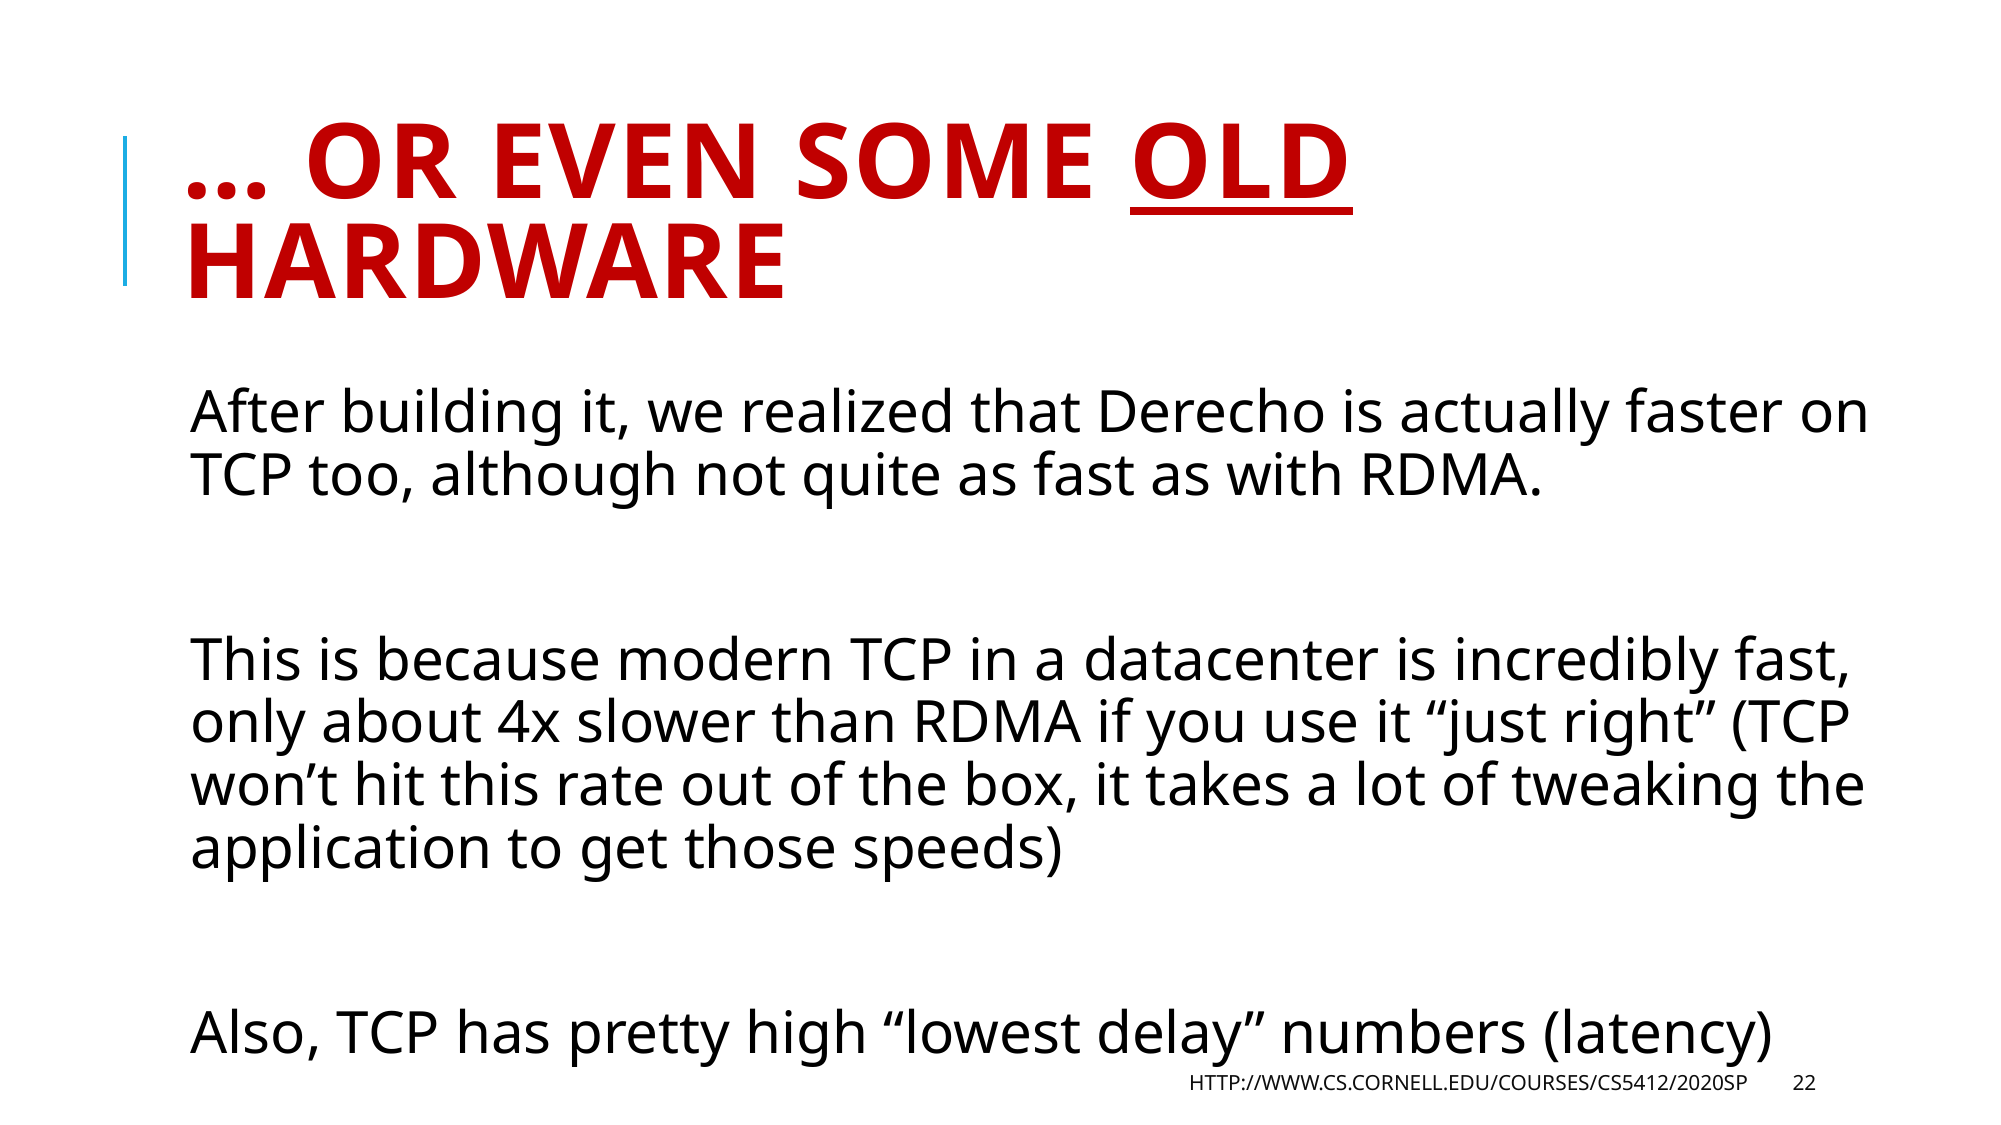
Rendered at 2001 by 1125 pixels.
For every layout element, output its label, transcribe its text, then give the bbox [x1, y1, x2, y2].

slide_number 22 [1777, 1061, 1938, 1107]
footer http://www.cs.cornell.edu/courses/cs5412/2020sp [794, 1061, 1763, 1107]
title … or even some old hardware [168, 96, 1938, 342]
list After building it, we realized that Derecho is actually faster on TCP too, although not quite as fast as with RDMA. This is because modern TCP in a datacenter is incredibly fast, only about 4x slower than RDMA if you use it “just right” (TCP won’t hit this rate out of the box, it takes a lot of tweaking the application to get those speeds) Also, TCP has pretty high “lowest delay” numbers (latency) [168, 375, 1938, 1035]
